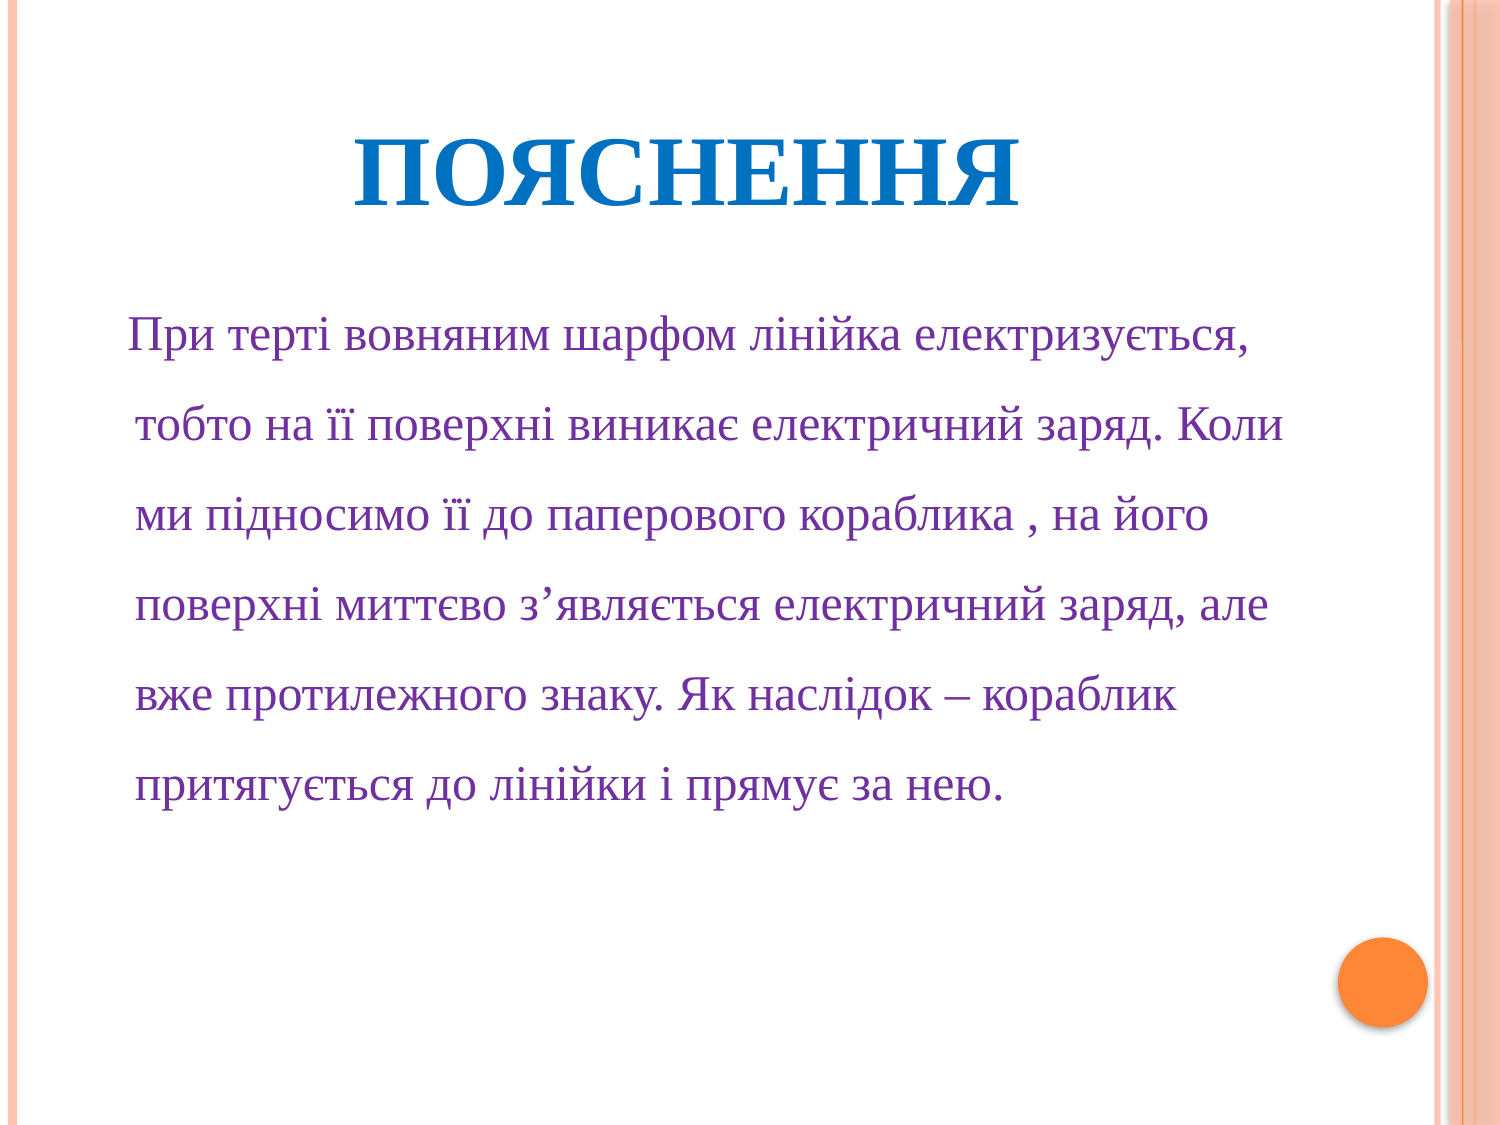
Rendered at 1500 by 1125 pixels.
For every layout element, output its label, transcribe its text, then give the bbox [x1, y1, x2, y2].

title Пояснення [75, 45, 1300, 233]
list При терті вовняним шарфом лінійка електризується, тобто на її поверхні виникає електричний заряд. Коли ми підносимо її до паперового кораблика , на його поверхні миттєво з’являється електричний заряд, але вже протилежного знаку. Як наслідок – кораблик притягується до лінійки і прямує за нею. [75, 262, 1300, 1062]
